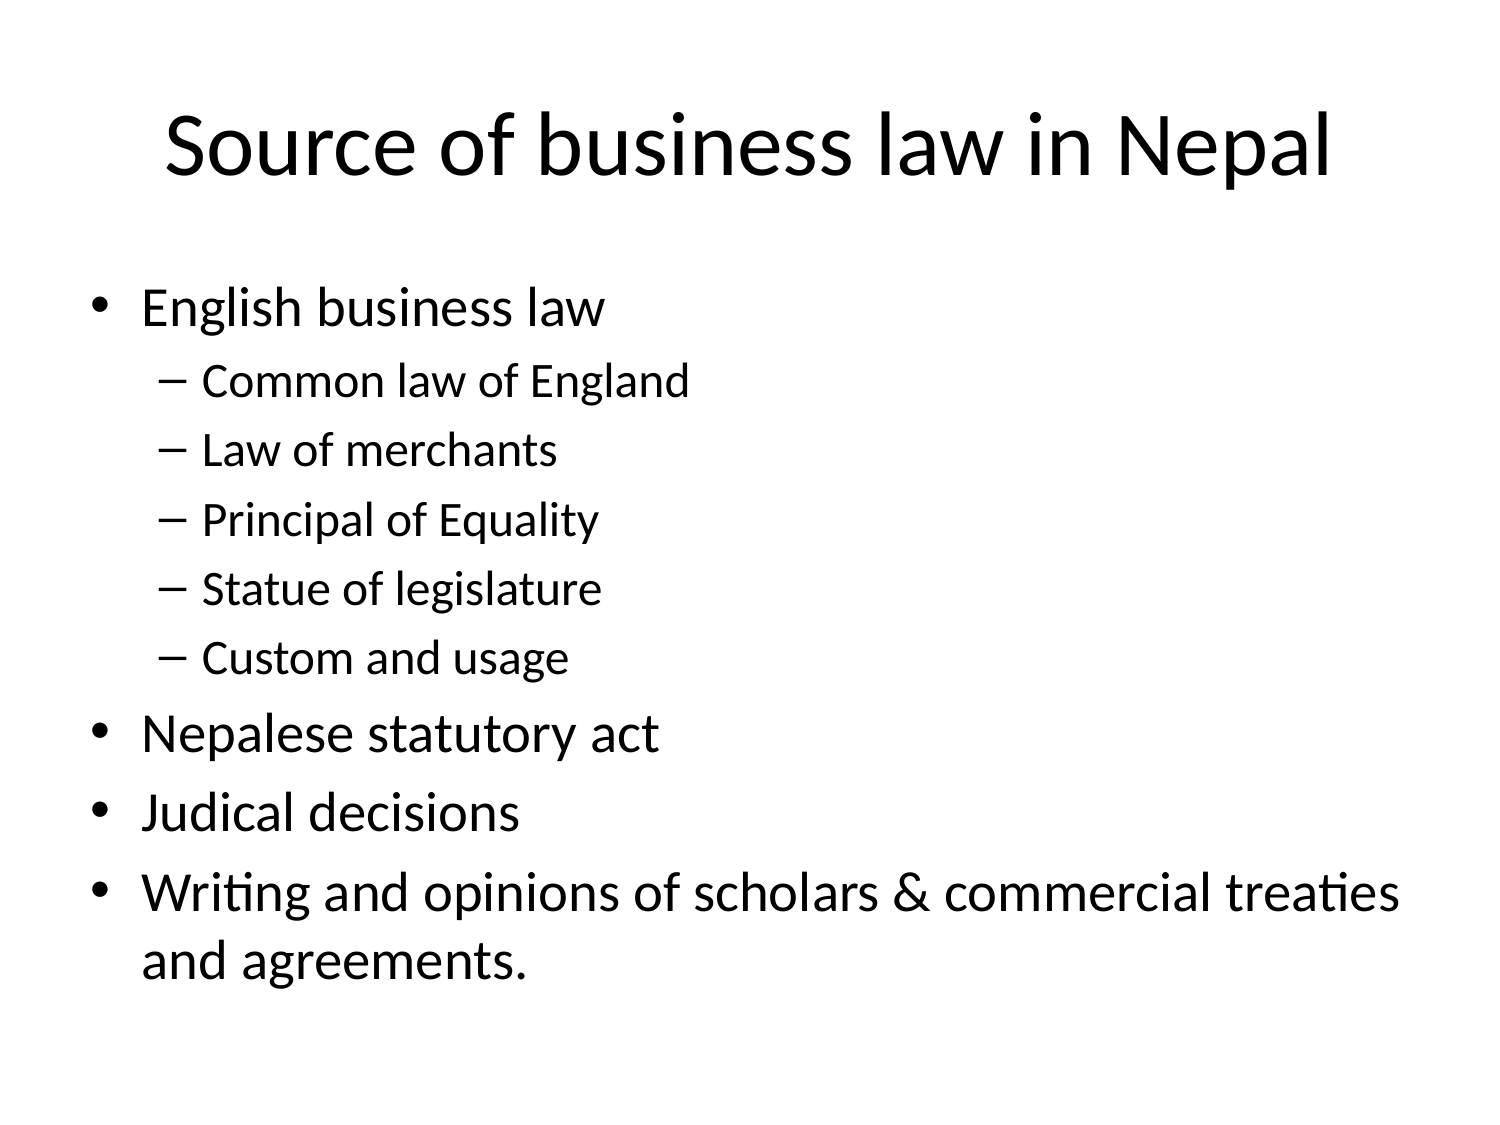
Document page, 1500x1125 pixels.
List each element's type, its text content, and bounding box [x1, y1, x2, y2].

title Source of business law in Nepal [75, 45, 1425, 233]
list English business law Common law of England Law of merchants Principal of Equality Statue of legislature Custom and usage Nepalese statutory act Judical decisions Writing and opinions of scholars & commercial treaties and agreements. [75, 262, 1425, 1005]
